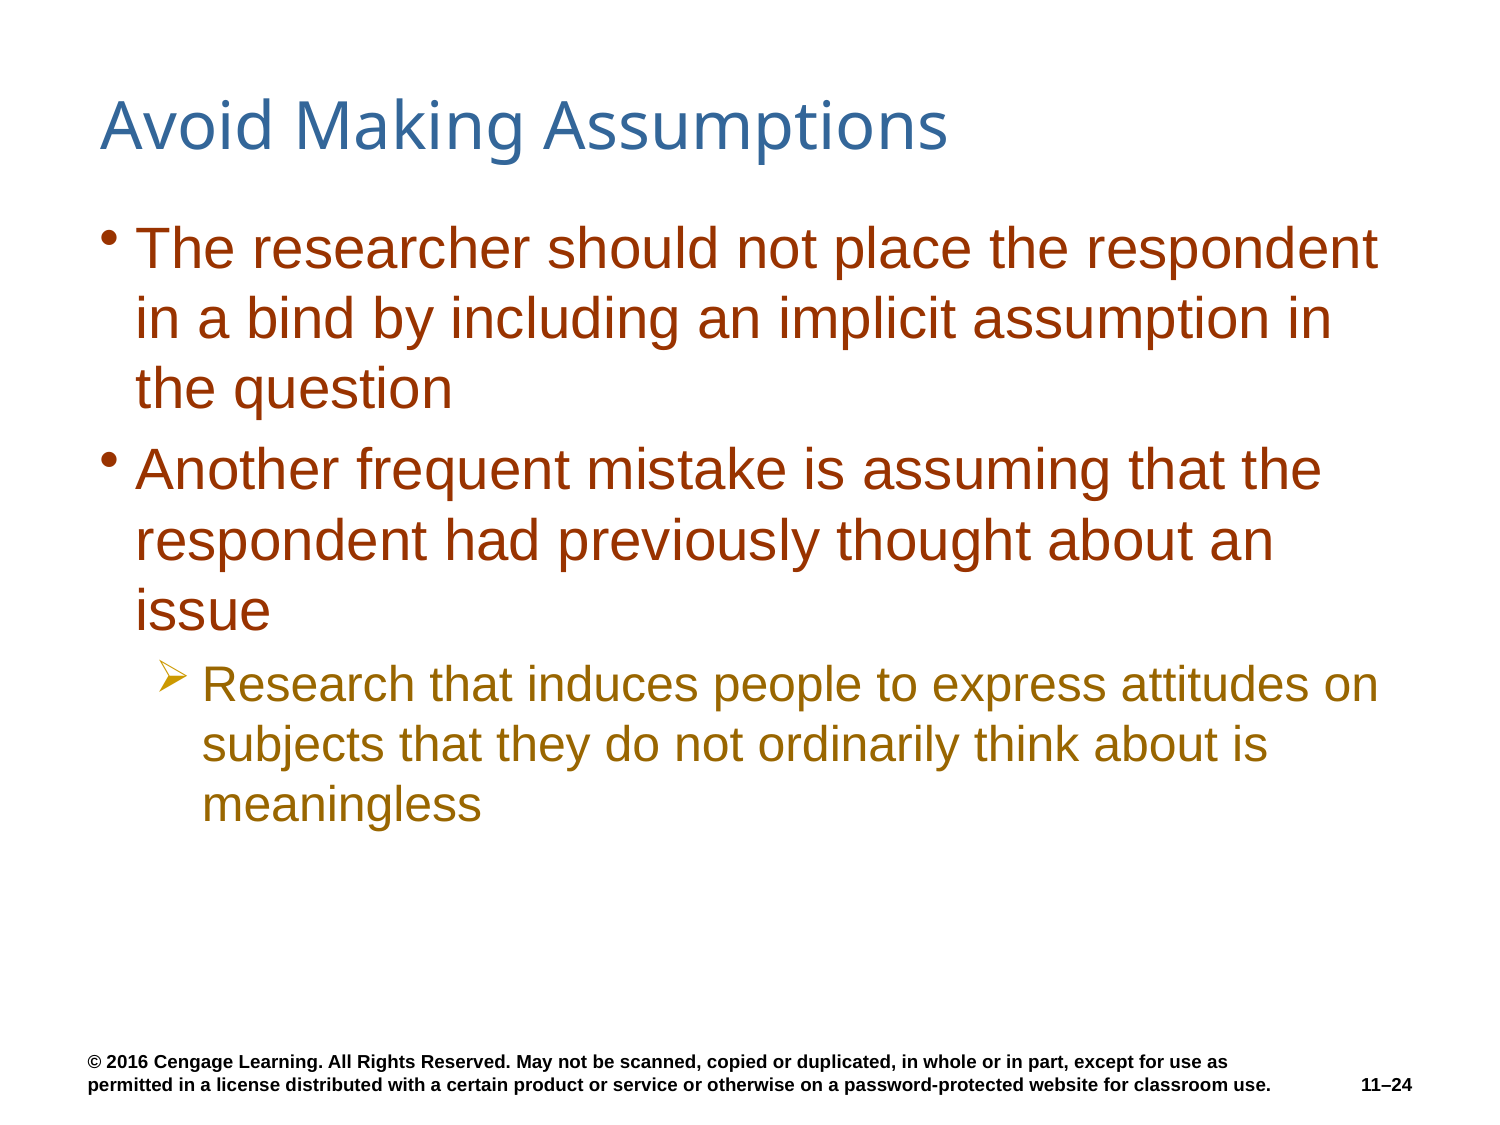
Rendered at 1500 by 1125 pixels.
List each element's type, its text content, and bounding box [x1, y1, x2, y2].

title Avoid Making Assumptions [85, 75, 1411, 171]
slide_number 11–24 [1050, 1042, 1413, 1103]
footer © 2016 Cengage Learning. All Rights Reserved. May not be scanned, copied or duplicated, in whole or in part, except for use as permitted in a license distributed with a certain product or service or otherwise on a password-protected website for classroom use. [87, 1057, 1050, 1103]
list The researcher should not place the respondent in a bind by including an implicit assumption in the question Another frequent mistake is assuming that the respondent had previously thought about an issue Research that induces people to express attitudes on subjects that they do not ordinarily think about is meaningless [84, 202, 1414, 1013]
